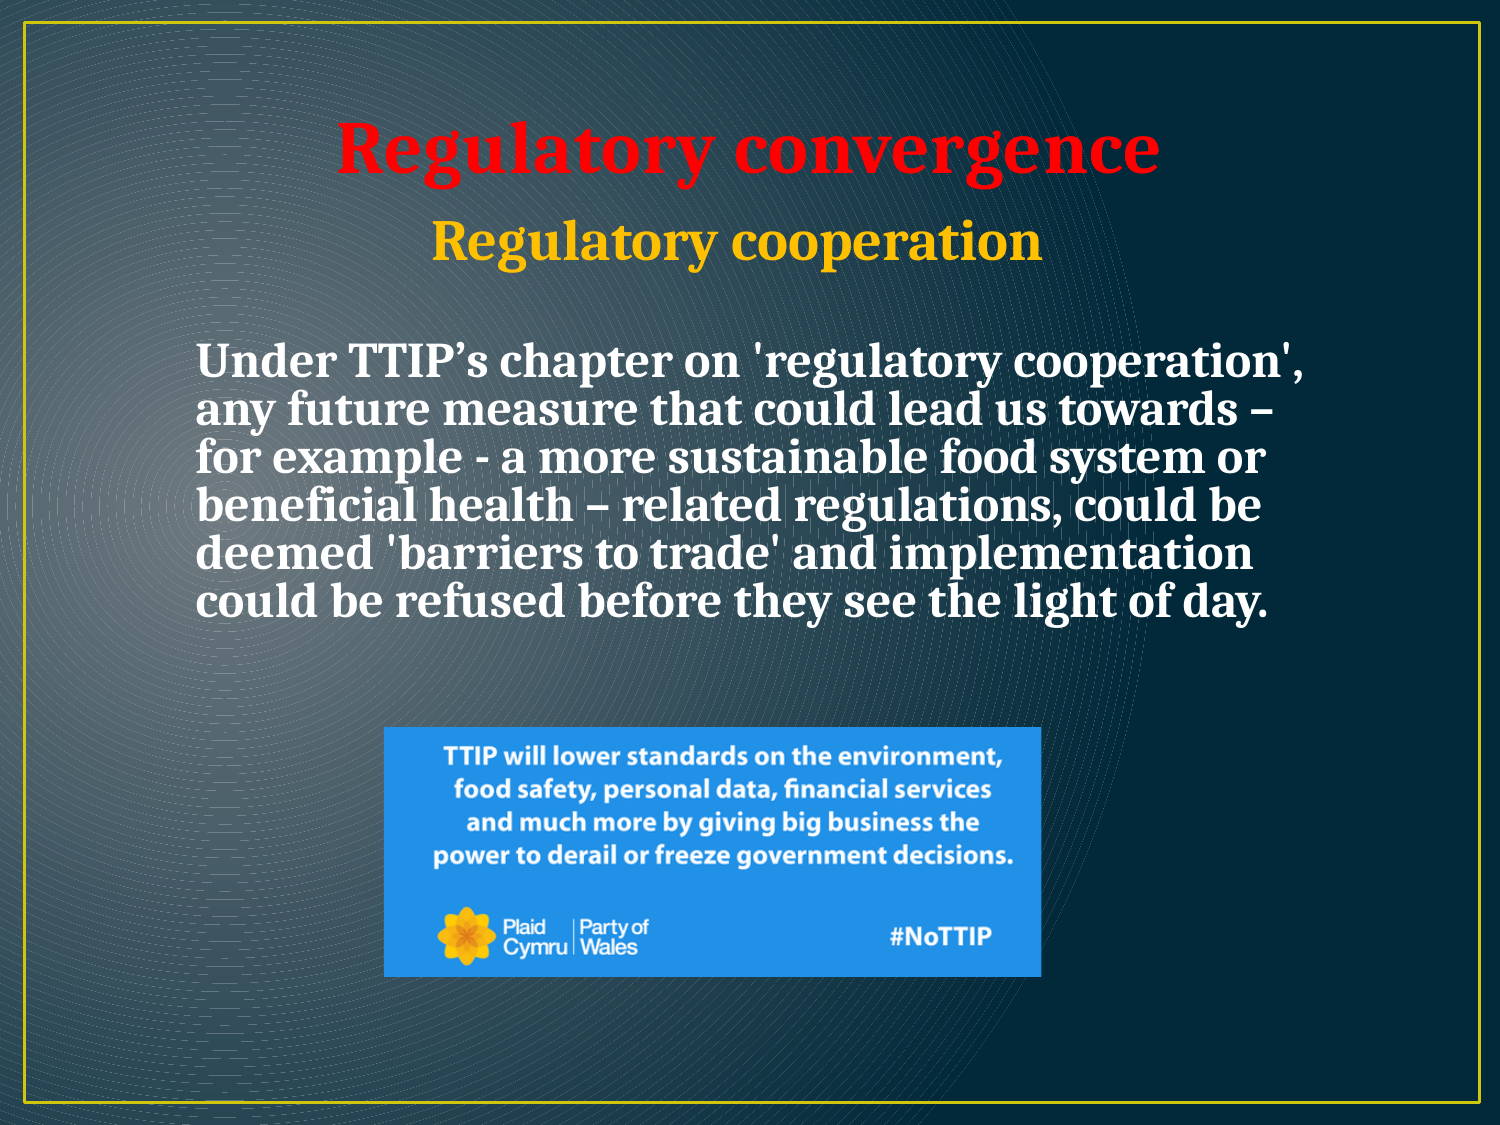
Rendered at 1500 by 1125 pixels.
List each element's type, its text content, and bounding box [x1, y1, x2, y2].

picture [383, 727, 1042, 977]
title Regulatory convergence [75, 45, 1425, 197]
list Regulatory cooperation Under TTIP’s chapter on 'regulatory cooperation', any future measure that could lead us towards – for example - a more sustainable food system or beneficial health – related regulations, could be deemed 'barriers to trade' and implementation could be refused before they see the light of day. [135, 207, 1353, 1059]
